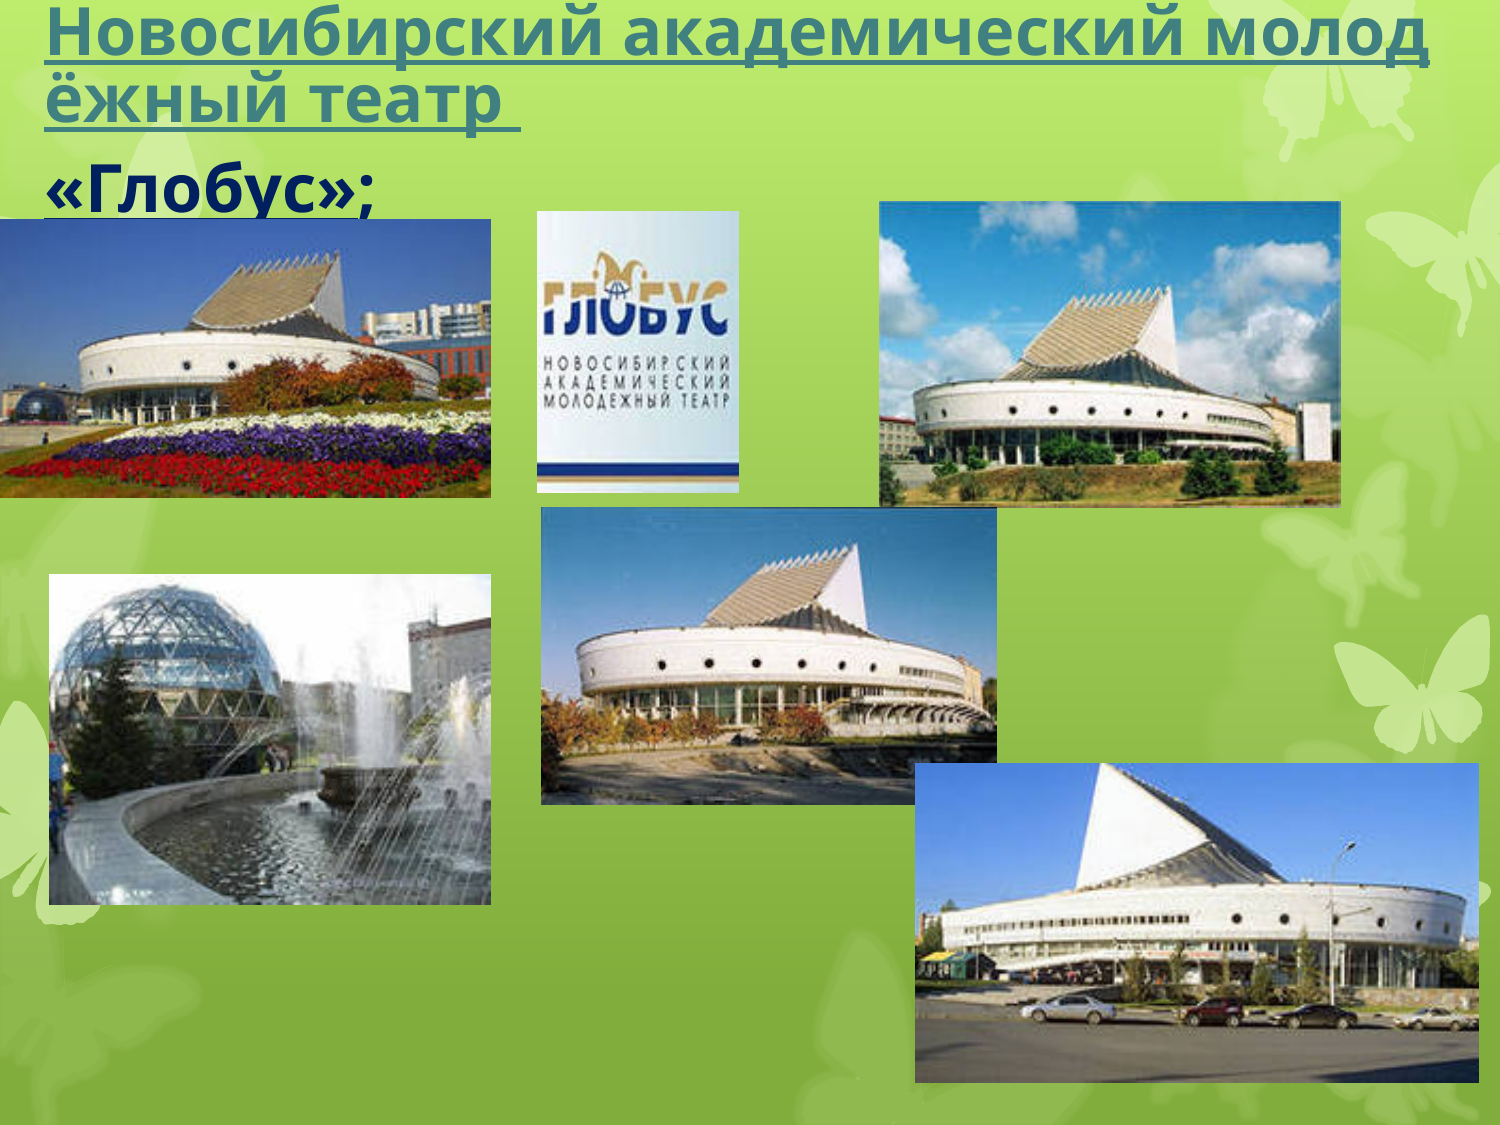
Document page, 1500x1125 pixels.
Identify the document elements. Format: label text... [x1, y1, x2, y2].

picture [48, 573, 491, 906]
picture [536, 210, 739, 494]
title Новосибирский академический молодёжный театр «Глобус»; [29, 30, 1471, 209]
picture [0, 219, 491, 499]
picture [541, 201, 1480, 1083]
